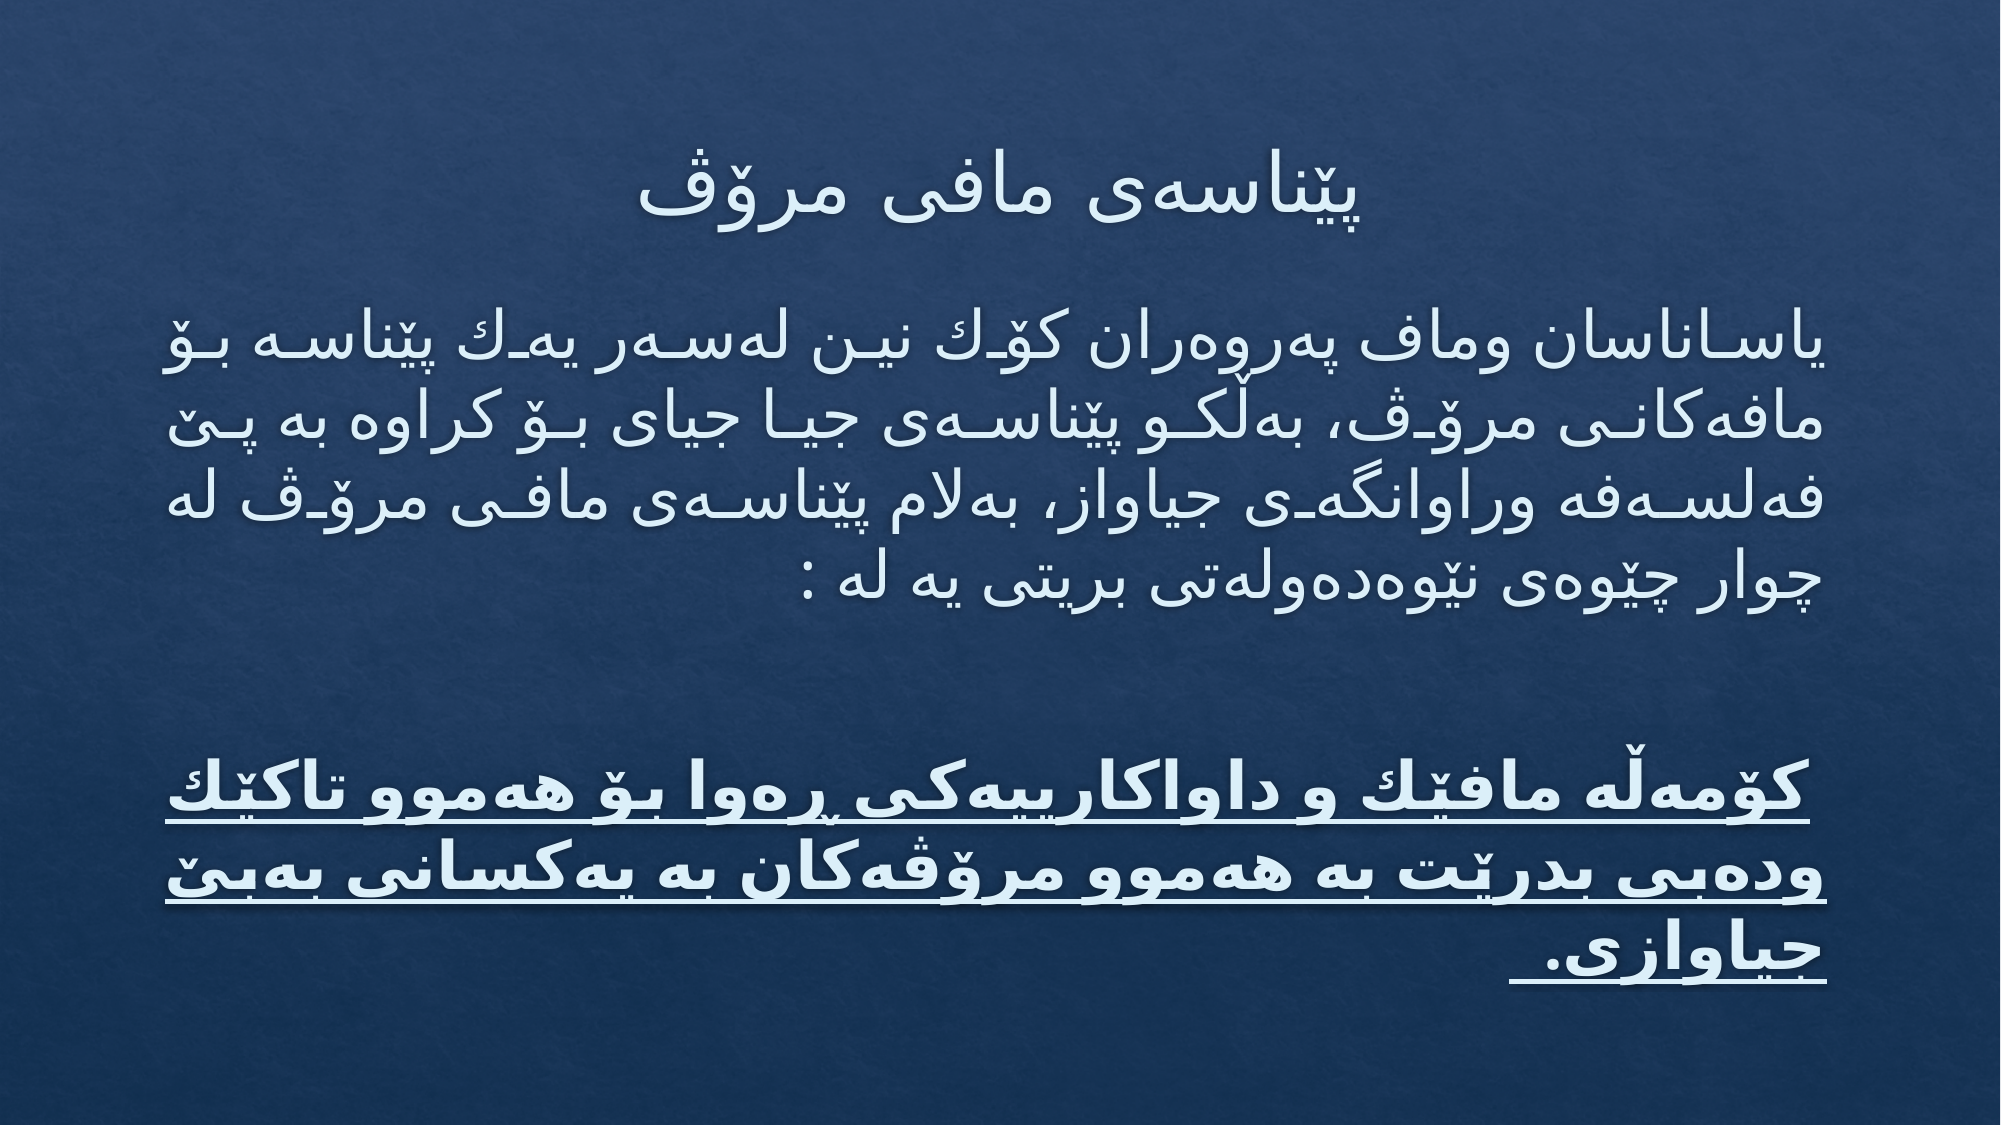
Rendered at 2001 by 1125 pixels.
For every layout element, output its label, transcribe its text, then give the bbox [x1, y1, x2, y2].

title پێناسه‌ی مافی مرۆڤ [149, 99, 1849, 260]
list یاساناسان وماف په‌روه‌ران كۆك نین له‌سه‌ر یه‌ك پێناسه‌ بۆ مافه‌كانی مرۆڤ، به‌ڵكو پێناسه‌ی جیا جیای بۆ كراوه‌ به‌ پێ فه‌لسه‌فه‌ وراوانگه‌ی جیاواز، به‌لام پێناسه‌ی مافی مرۆڤ له‌ چوار چێوه‌ی نێوه‌ده‌وله‌تی بریتی یه له‌ : كۆمه‌ڵه‌ مافێك و داواكارییه‌كی ڕه‌وا بۆ هه‌موو تاكێك وده‌بی بدرێت به‌ هه‌موو مرۆڤه‌كان به‌ یه‌كسانی به‌بێ جیاوازی. [149, 284, 1849, 950]
